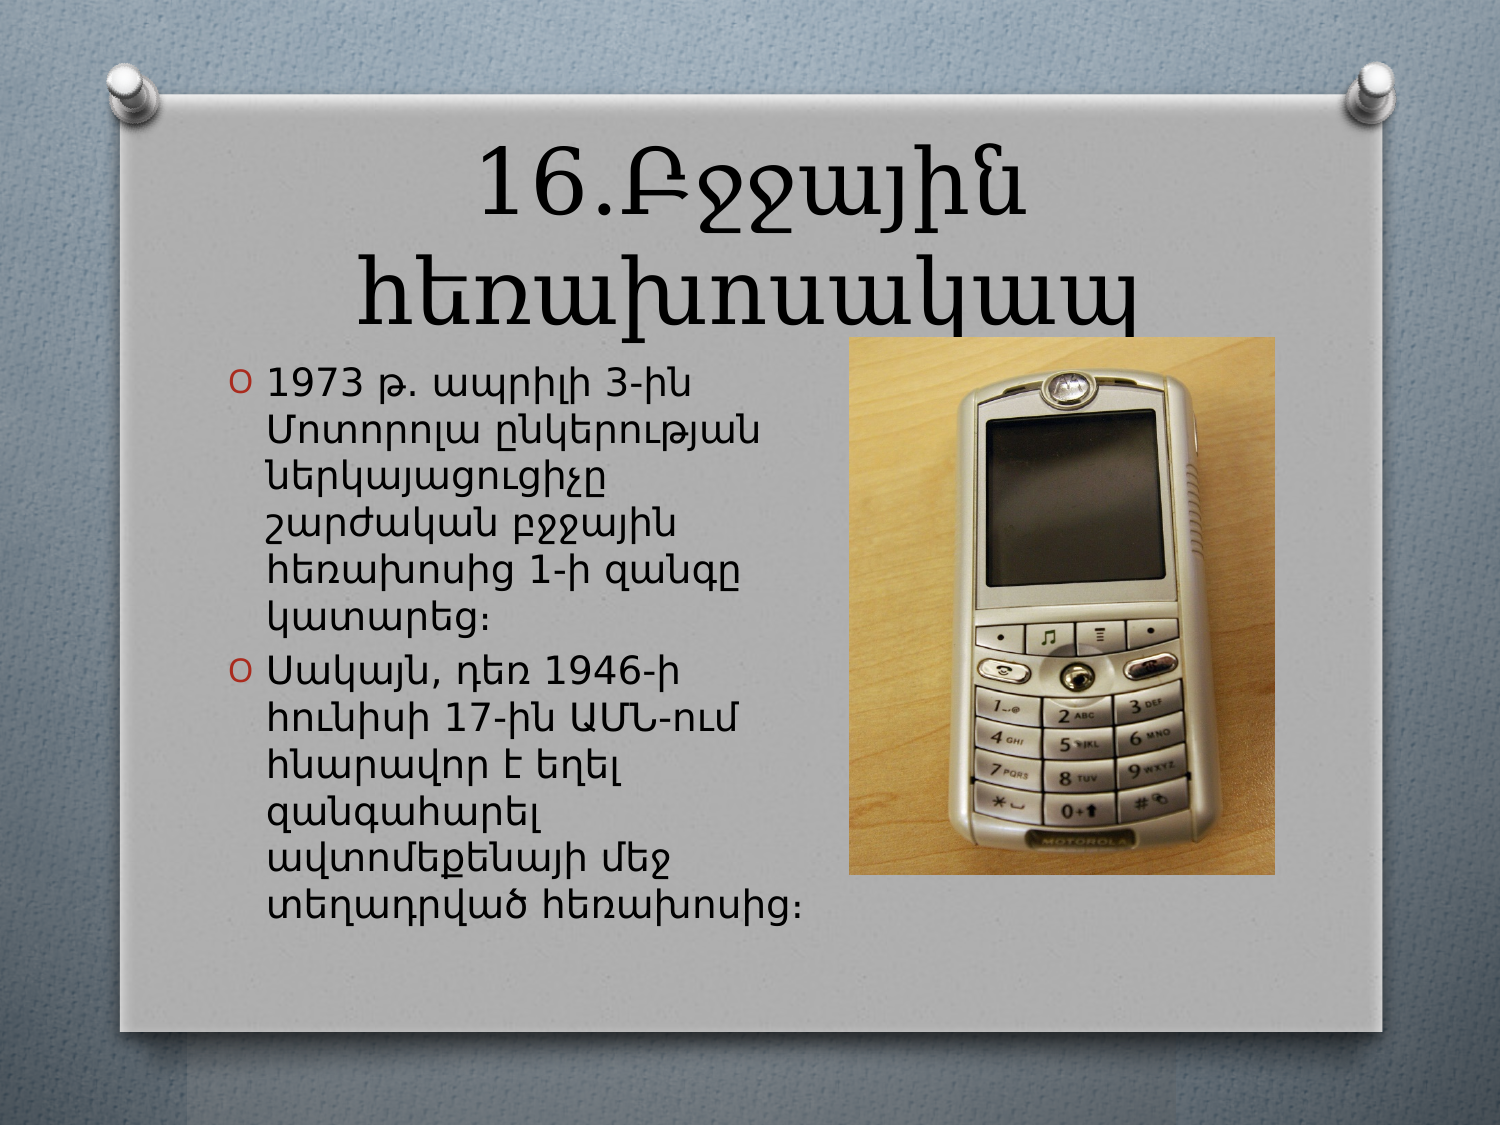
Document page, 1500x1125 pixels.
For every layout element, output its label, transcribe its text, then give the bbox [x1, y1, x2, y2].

picture [849, 337, 1276, 876]
list 1973 թ․ ապրիլի 3-ին Մոտորոլա ընկերության ներկայացուցիչը շարժական բջջային հեռախոսից 1-ի զանգը կատարեց։ Սակայն, դեռ 1946-ի հունիսի 17-ին ԱՄՆ-ում հնարավոր է եղել զանգահարել ավտոմեքենայի մեջ տեղադրված հեռախոսից։ [213, 350, 850, 939]
picture [75, 29, 198, 153]
picture [1317, 35, 1439, 156]
title 16․Բջջային հեռախոսակապ [179, 134, 1323, 332]
